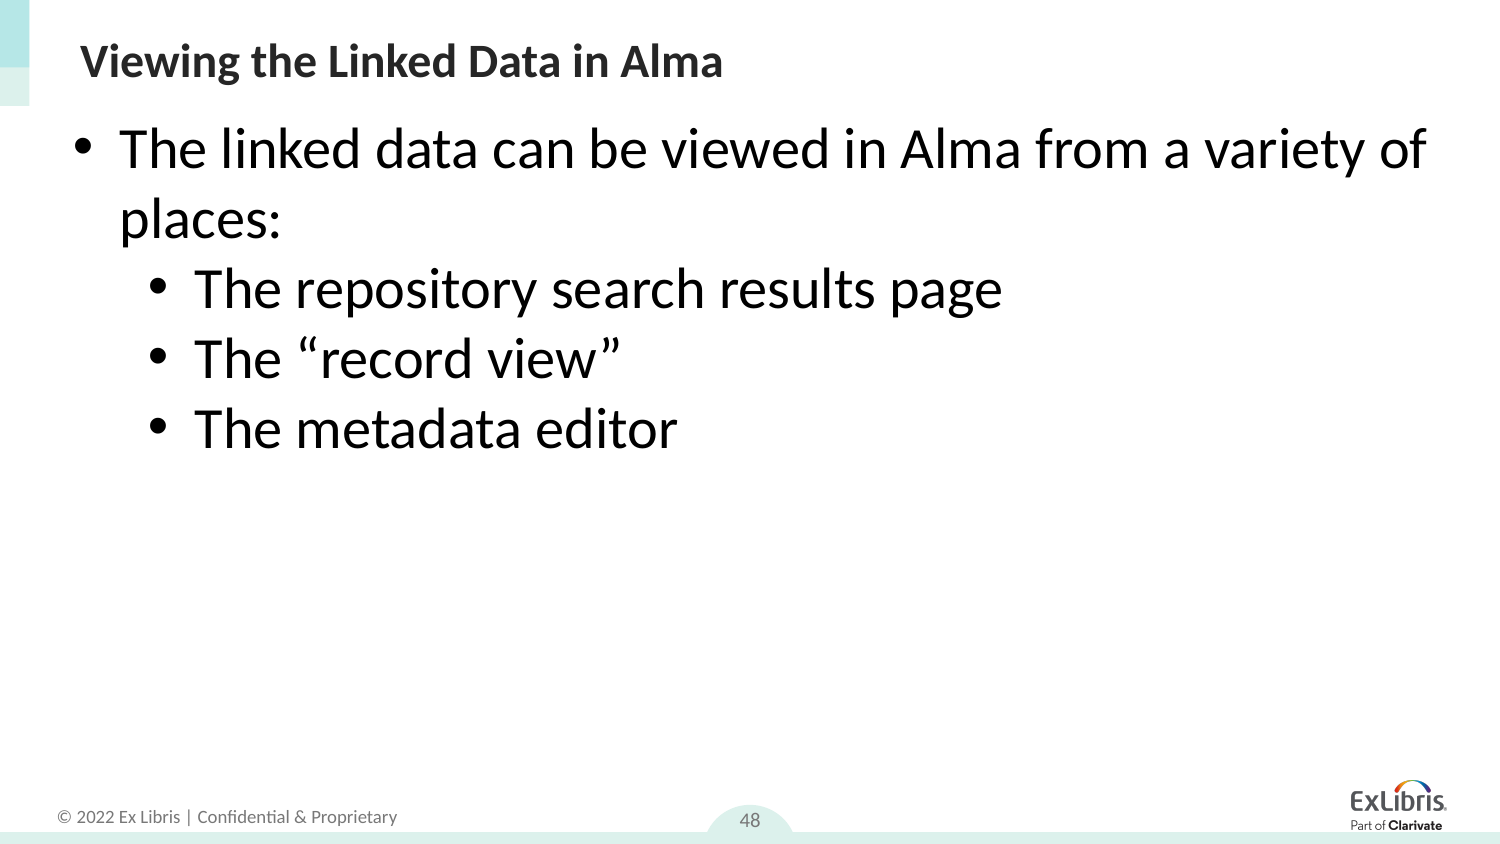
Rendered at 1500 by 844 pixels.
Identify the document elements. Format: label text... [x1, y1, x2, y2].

title Viewing the Linked Data in Alma [64, 11, 1471, 102]
slide_number 48 [705, 789, 795, 844]
picture [1351, 780, 1447, 830]
text_box The linked data can be viewed in Alma from a variety of places: The repository search results page The “record view” The metadata editor [58, 102, 1500, 468]
